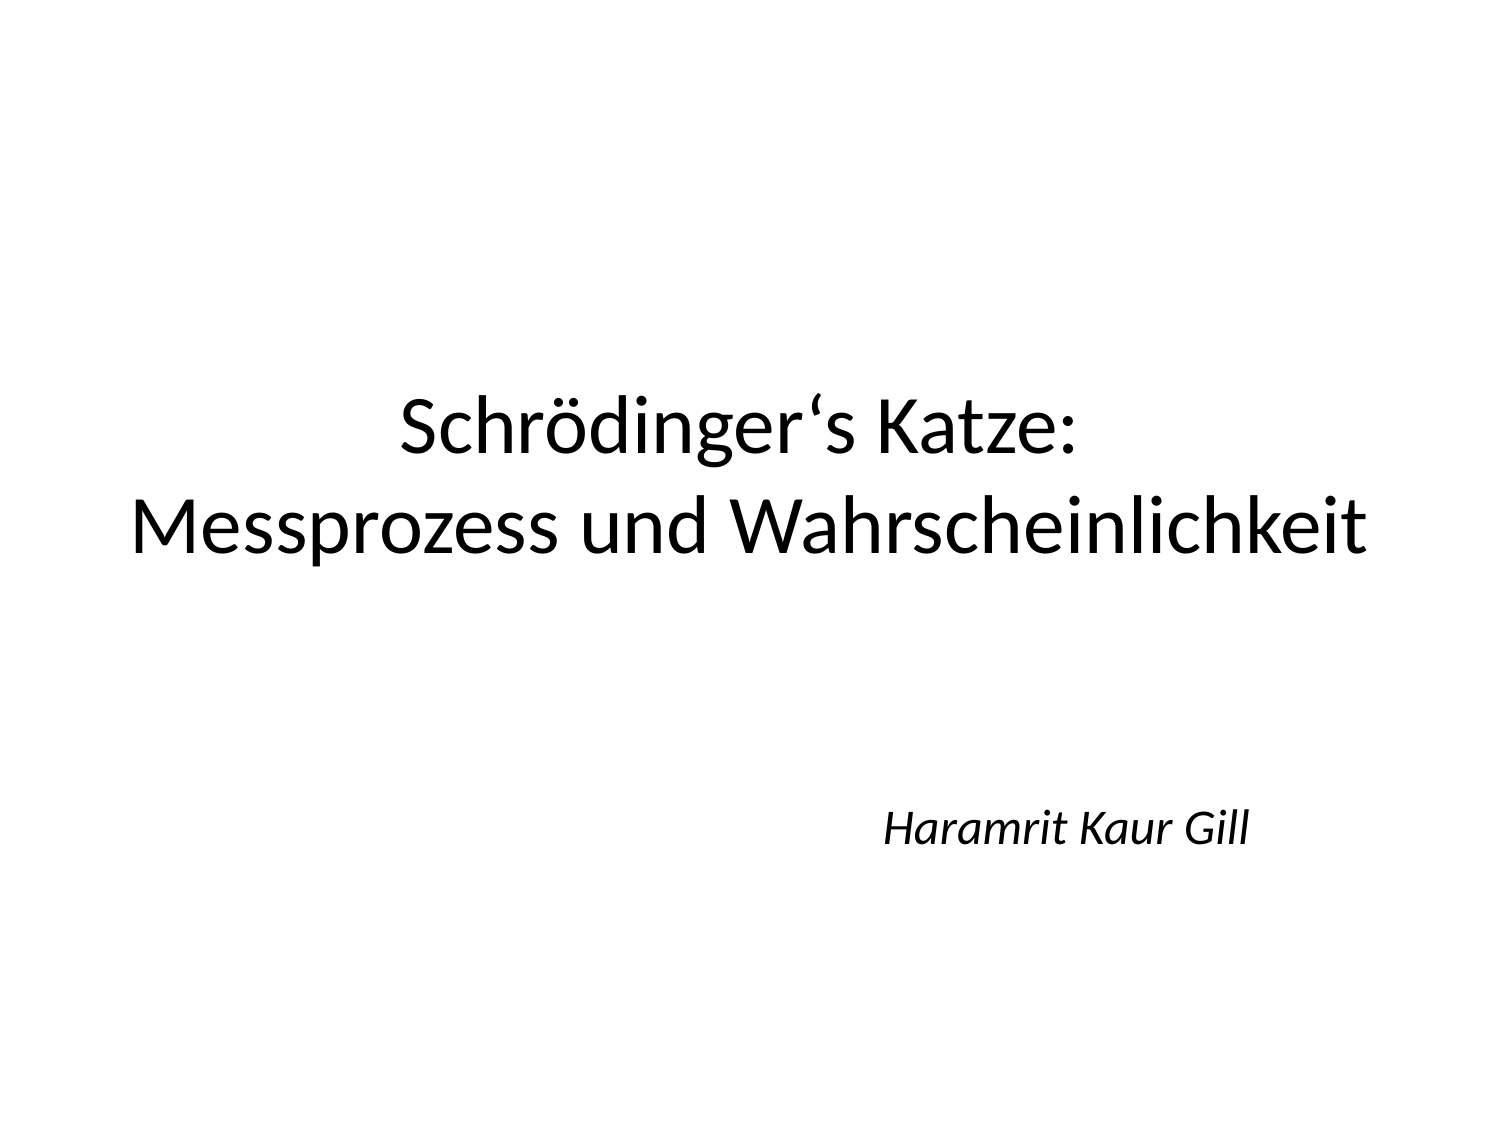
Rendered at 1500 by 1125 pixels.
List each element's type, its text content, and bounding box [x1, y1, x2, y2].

title Schrödinger‘s Katze: Messprozess und Wahrscheinlichkeit [112, 349, 1388, 591]
text_box Haramrit Kaur Gill [868, 786, 1329, 862]
